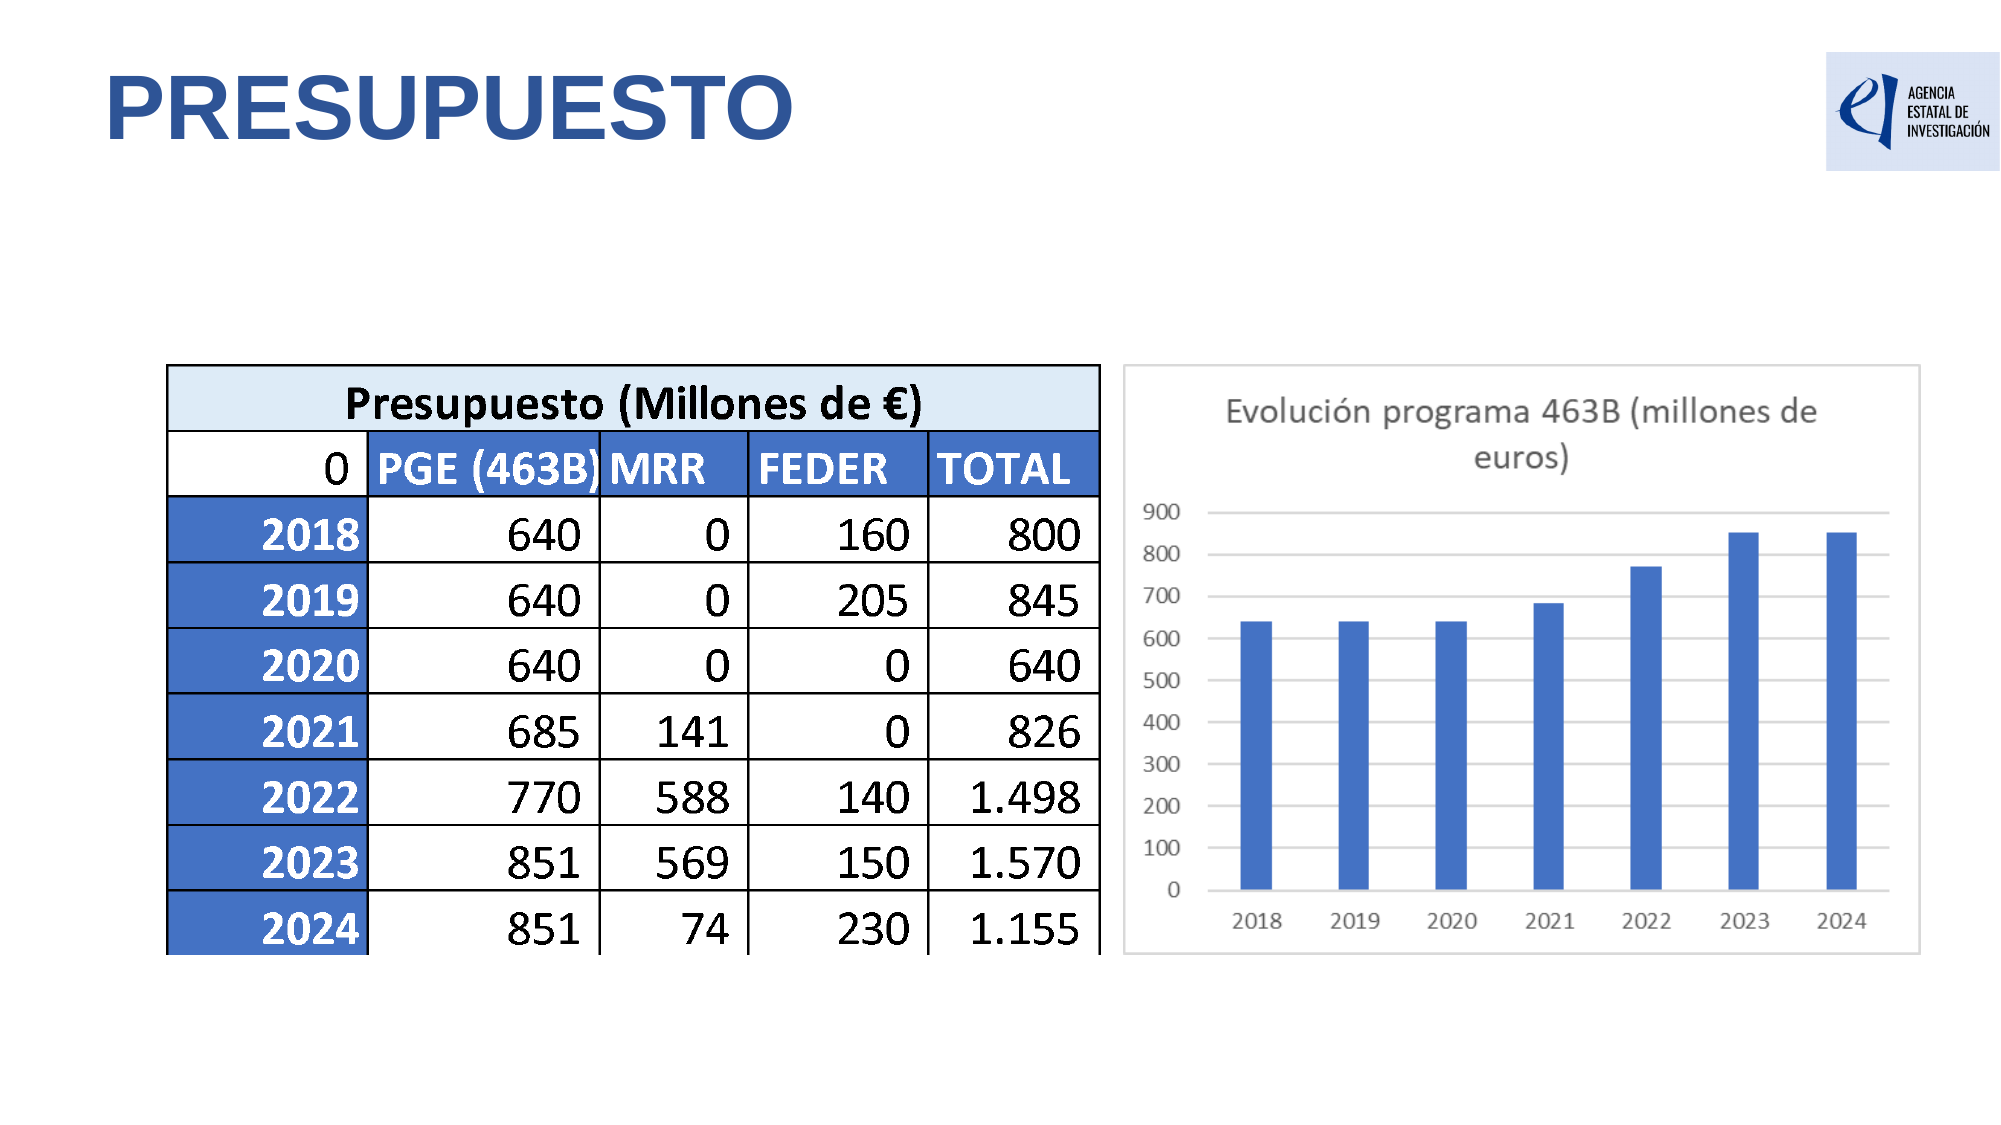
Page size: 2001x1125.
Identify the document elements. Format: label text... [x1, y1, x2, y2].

picture [1122, 364, 1921, 956]
picture [166, 364, 1101, 956]
title PRESUPUESTO [64, 52, 1790, 179]
picture [1825, 52, 2000, 172]
